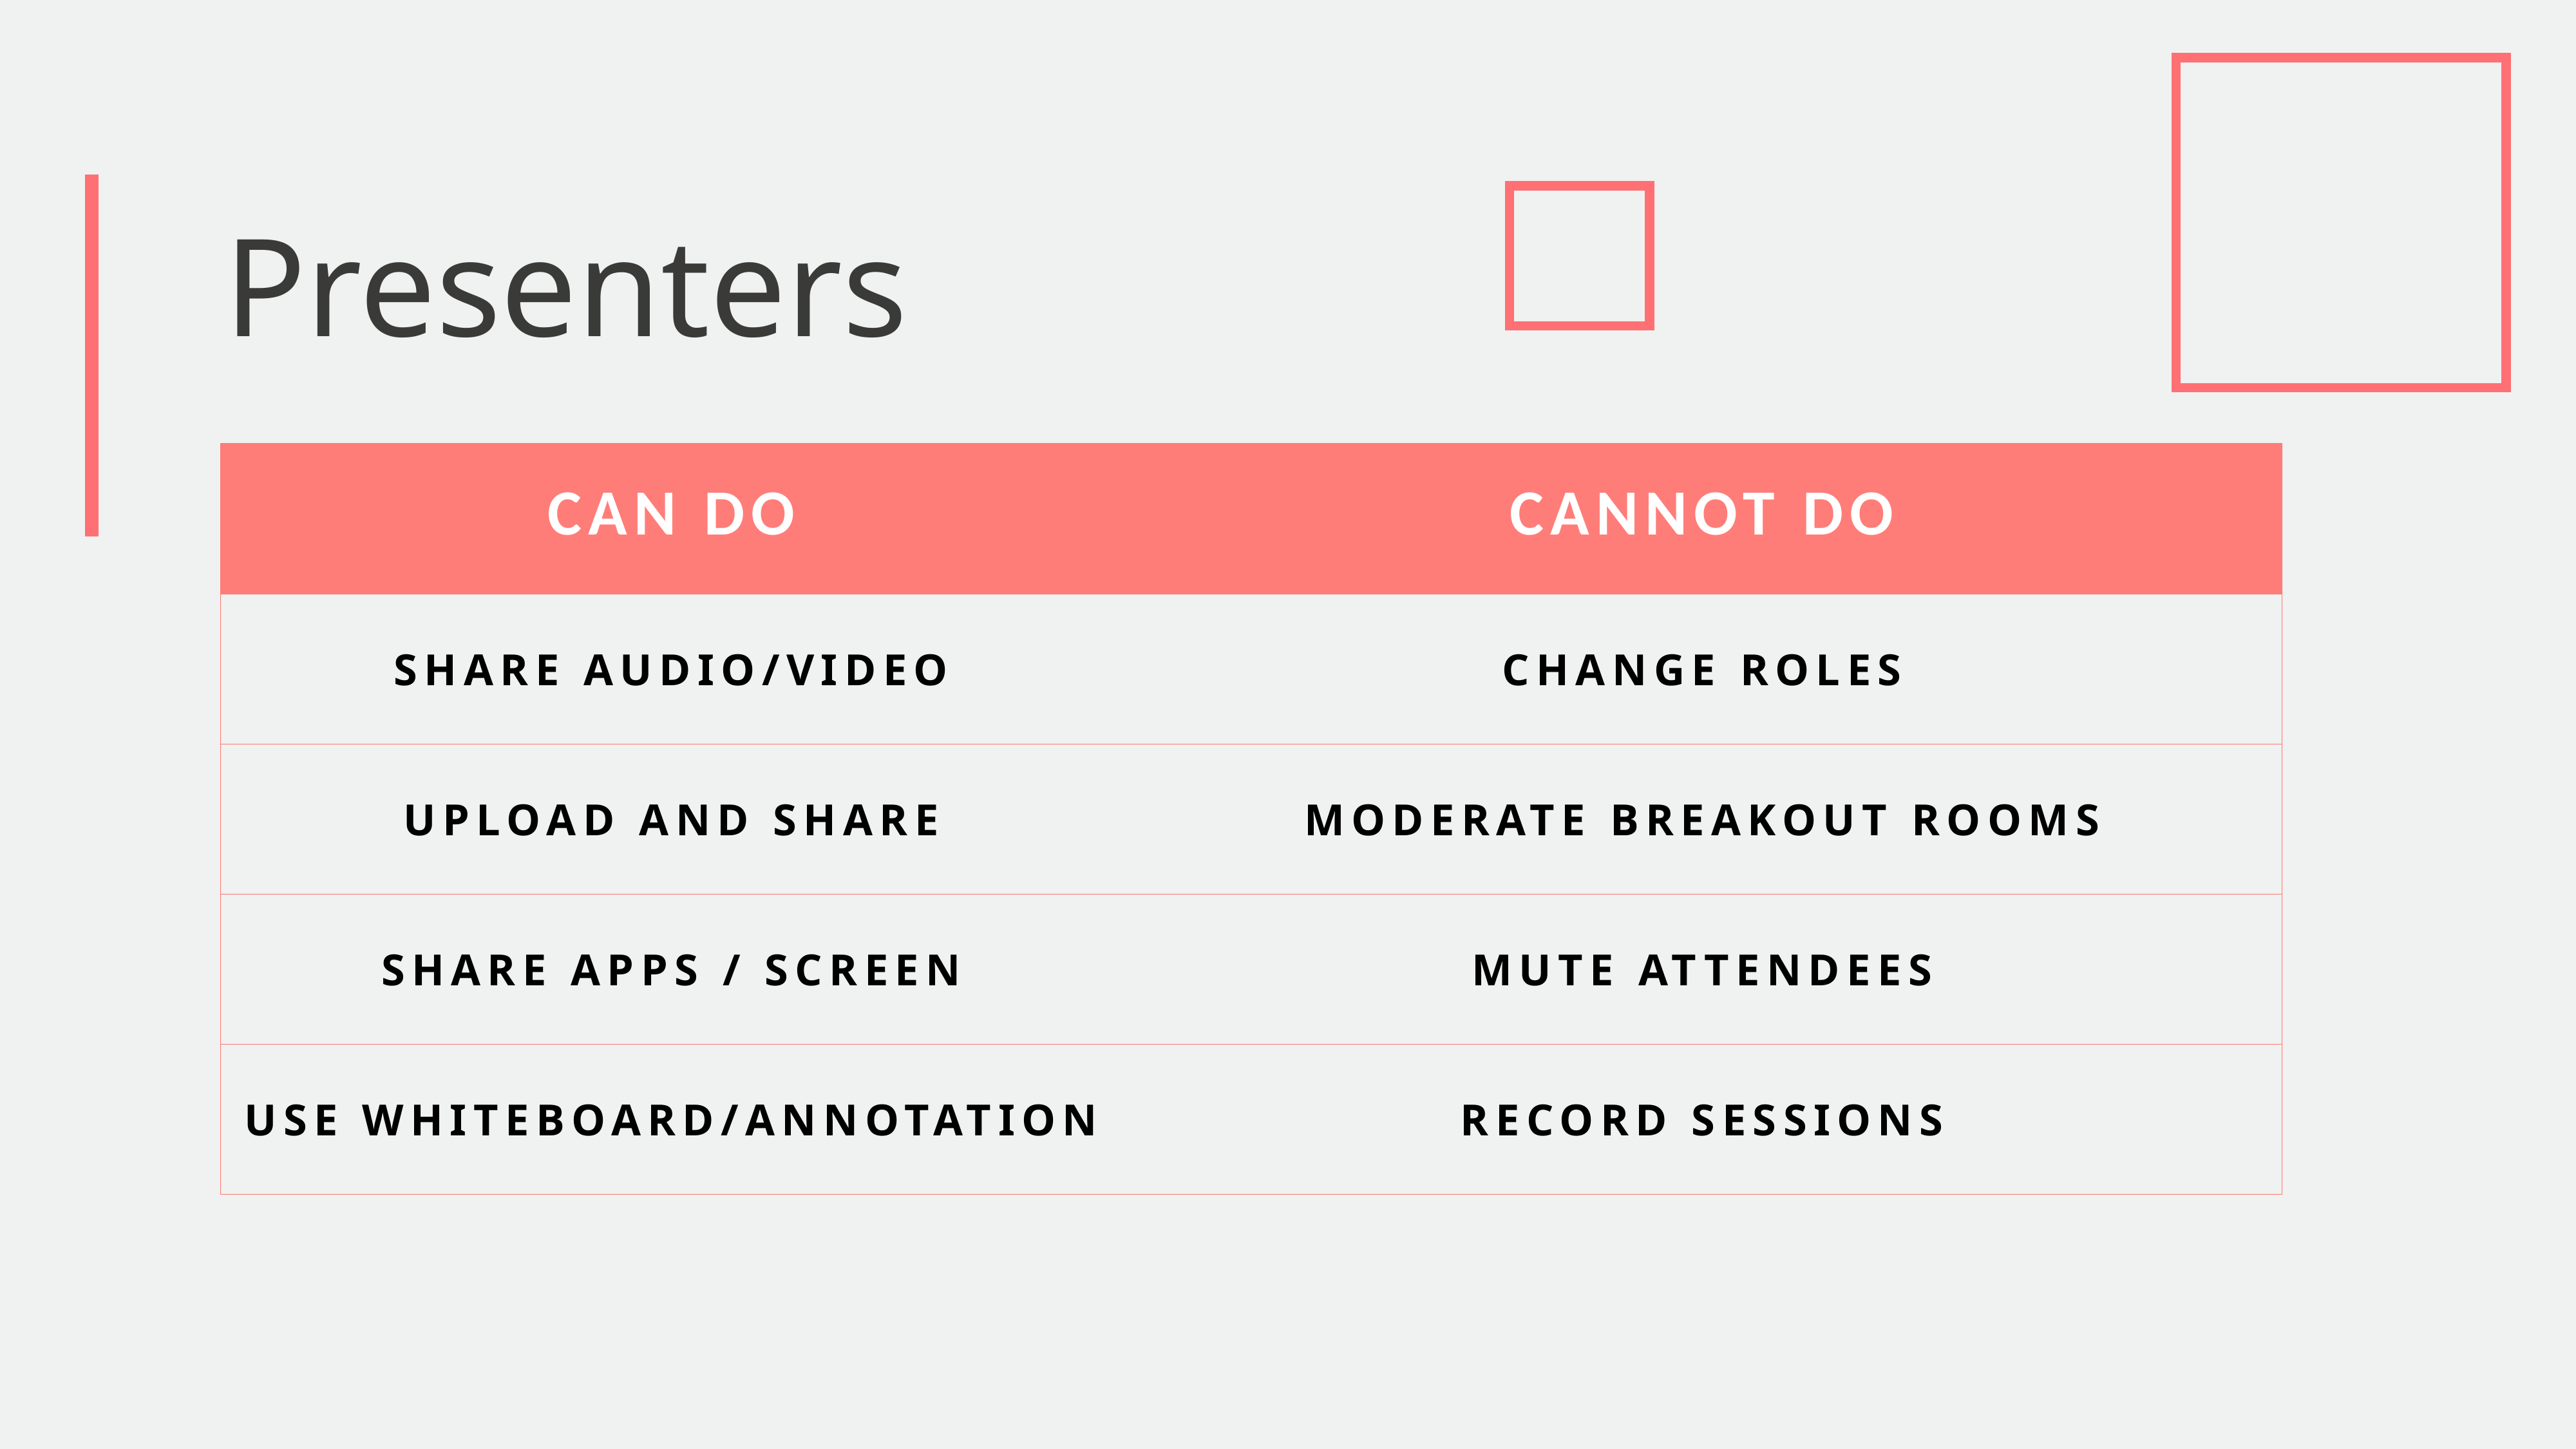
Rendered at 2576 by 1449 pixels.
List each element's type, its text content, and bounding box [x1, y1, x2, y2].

text_box Presenters [220, 180, 1480, 382]
table_cell Record Sessions [1122, 1045, 2282, 1194]
table_cell Share Apps / Screen [221, 895, 1122, 1044]
table_cell Moderate Breakout Rooms [1122, 744, 2282, 894]
table_header Cannot DO [1122, 444, 2282, 594]
table_header Can Do [221, 444, 1122, 594]
table_cell Share Audio/video [221, 594, 1122, 744]
table_cell Change roles [1122, 594, 2282, 744]
text_box [1509, 185, 1650, 326]
text_box [2176, 57, 2506, 388]
table_cell Use Whiteboard/Annotation [221, 1045, 1122, 1194]
table_cell Mute Attendees [1122, 895, 2282, 1044]
table_cell Upload and Share [221, 744, 1122, 894]
